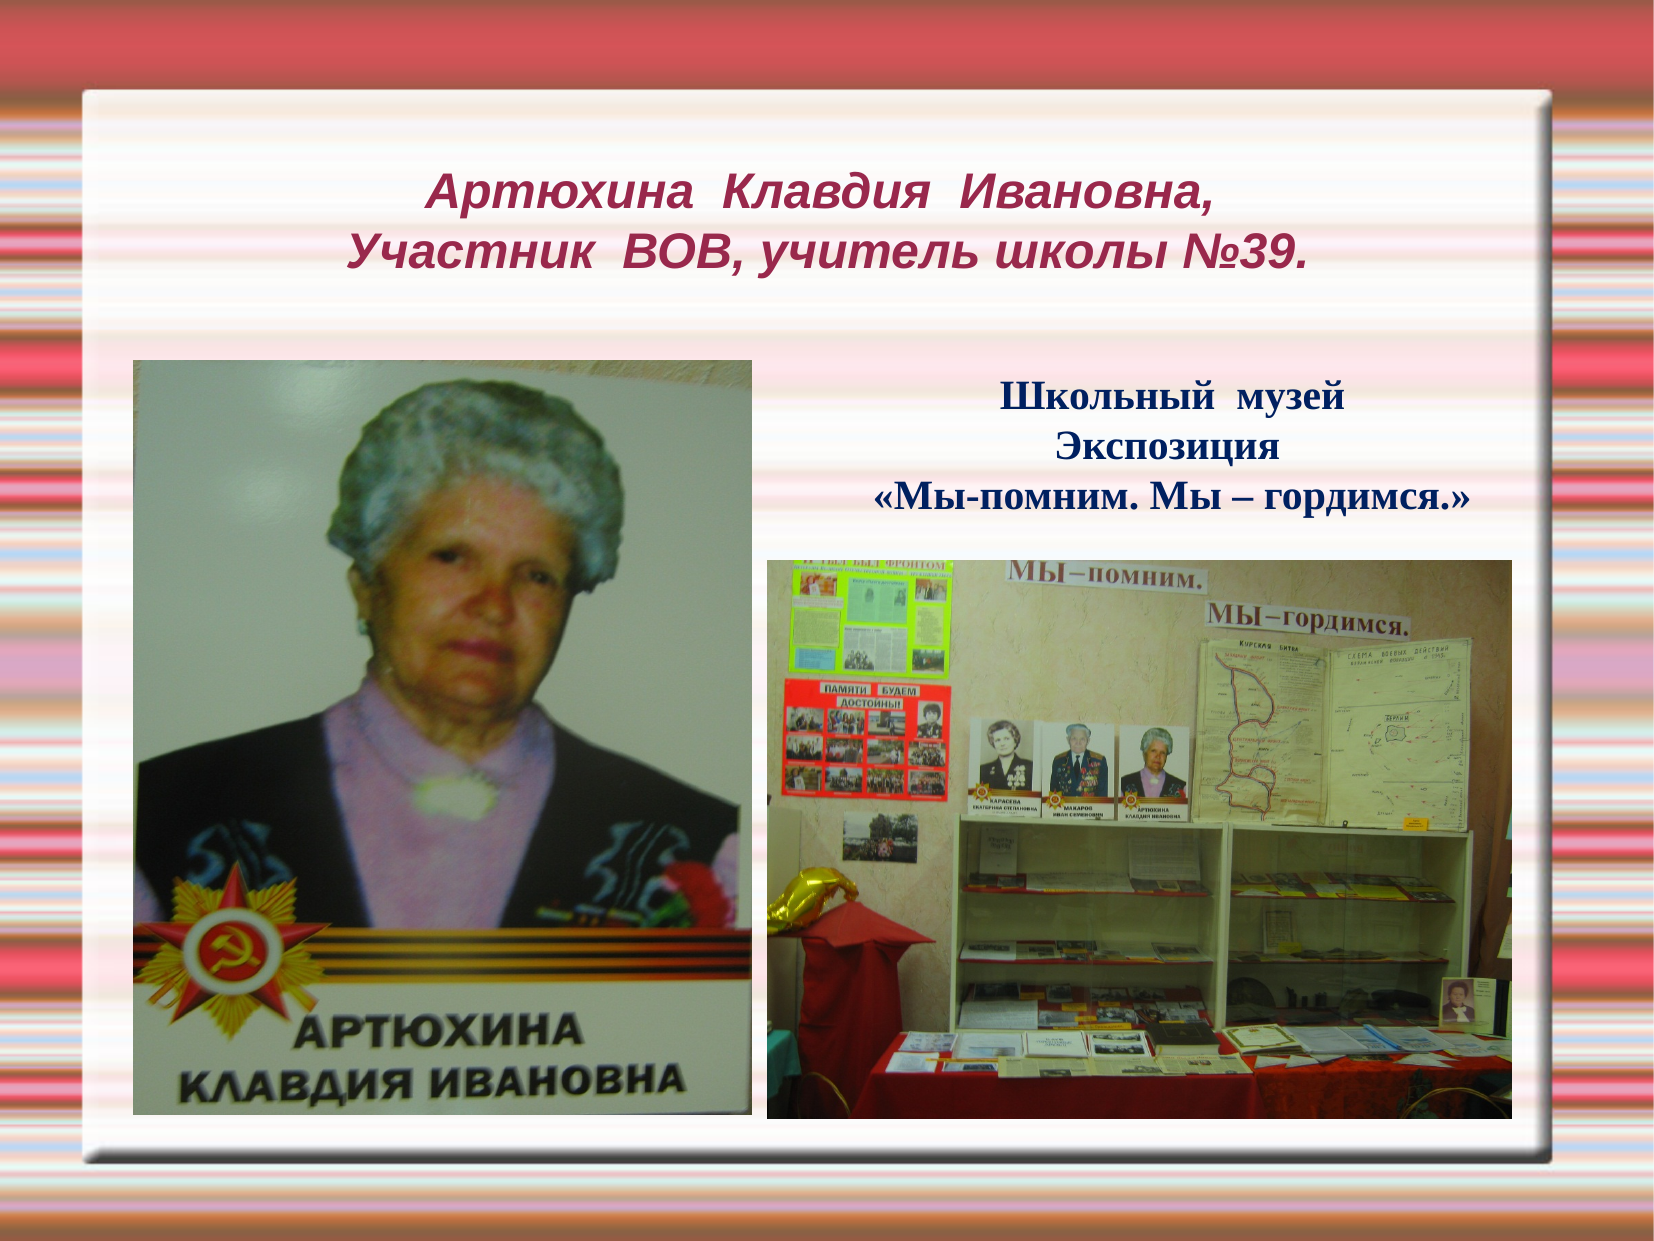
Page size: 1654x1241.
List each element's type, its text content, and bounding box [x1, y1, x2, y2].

text_box Школьный музей Экспозиция «Мы-помним. Мы – гордимся.» [832, 360, 1512, 526]
title Артюхина Клавдия Ивановна, Участник ВОВ, учитель школы №39. [121, 114, 1534, 322]
picture [0, 0, 1654, 1241]
